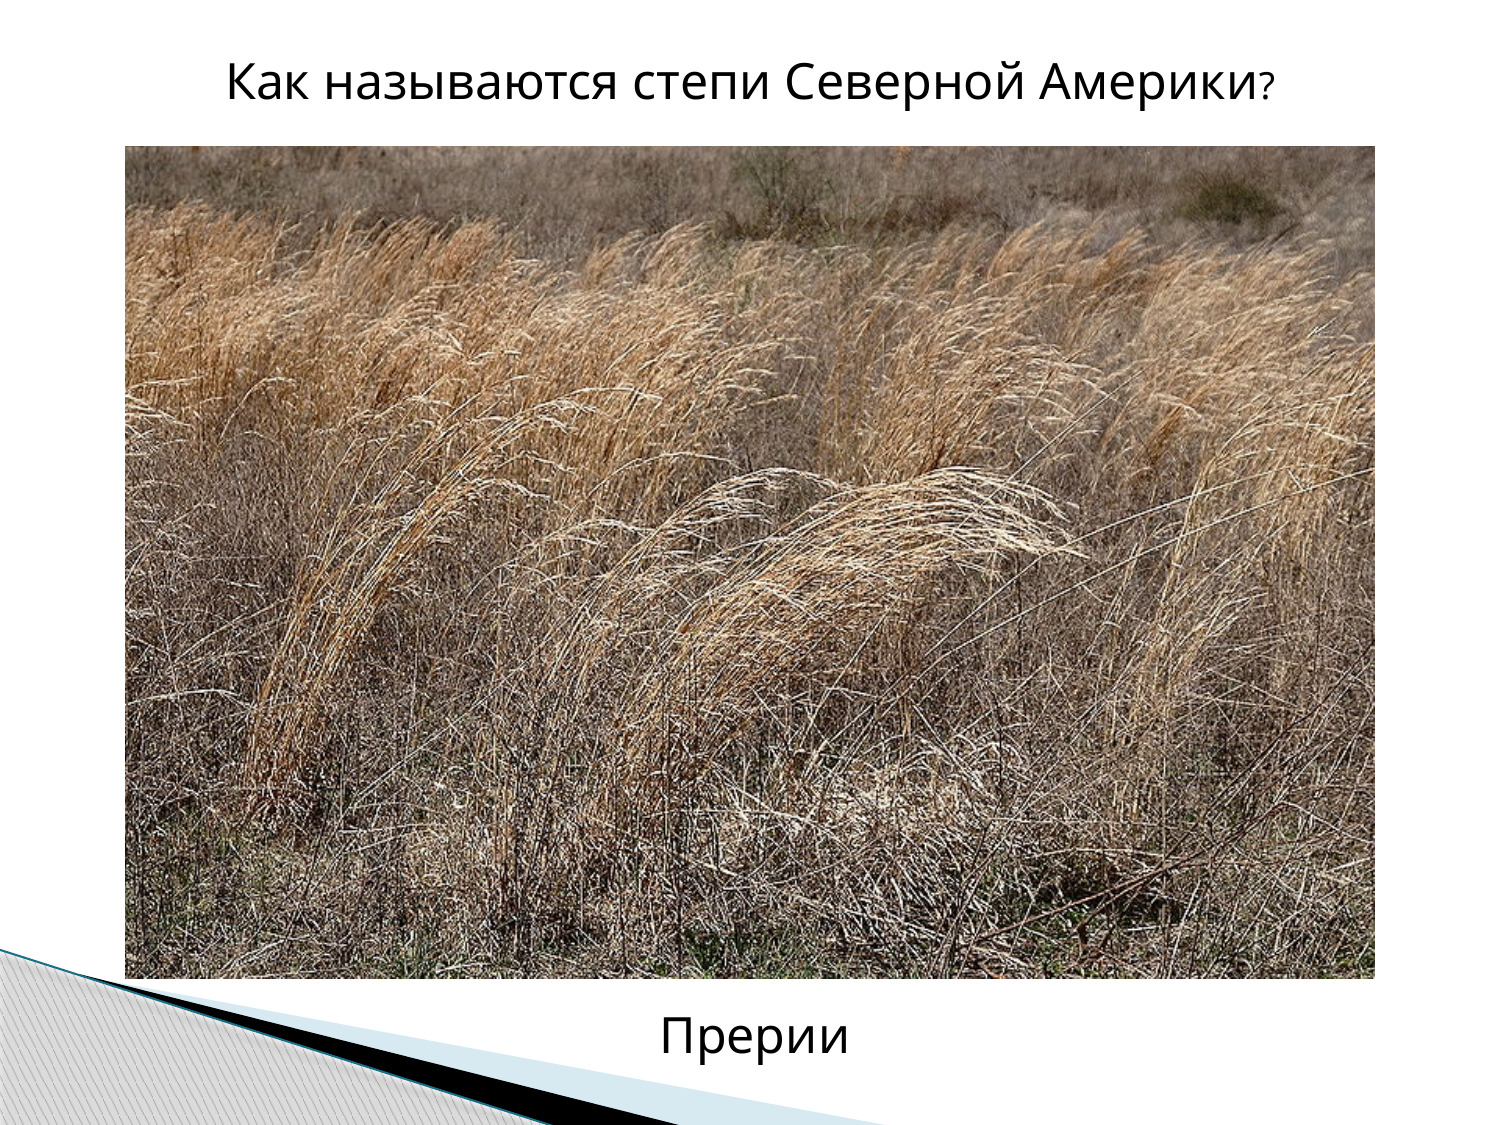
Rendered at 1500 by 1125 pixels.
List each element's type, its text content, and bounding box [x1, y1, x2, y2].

text_box Как называются степи Северной Америки? [53, 42, 1447, 163]
text_box Прерии [128, 996, 1381, 1071]
picture [124, 145, 1376, 980]
